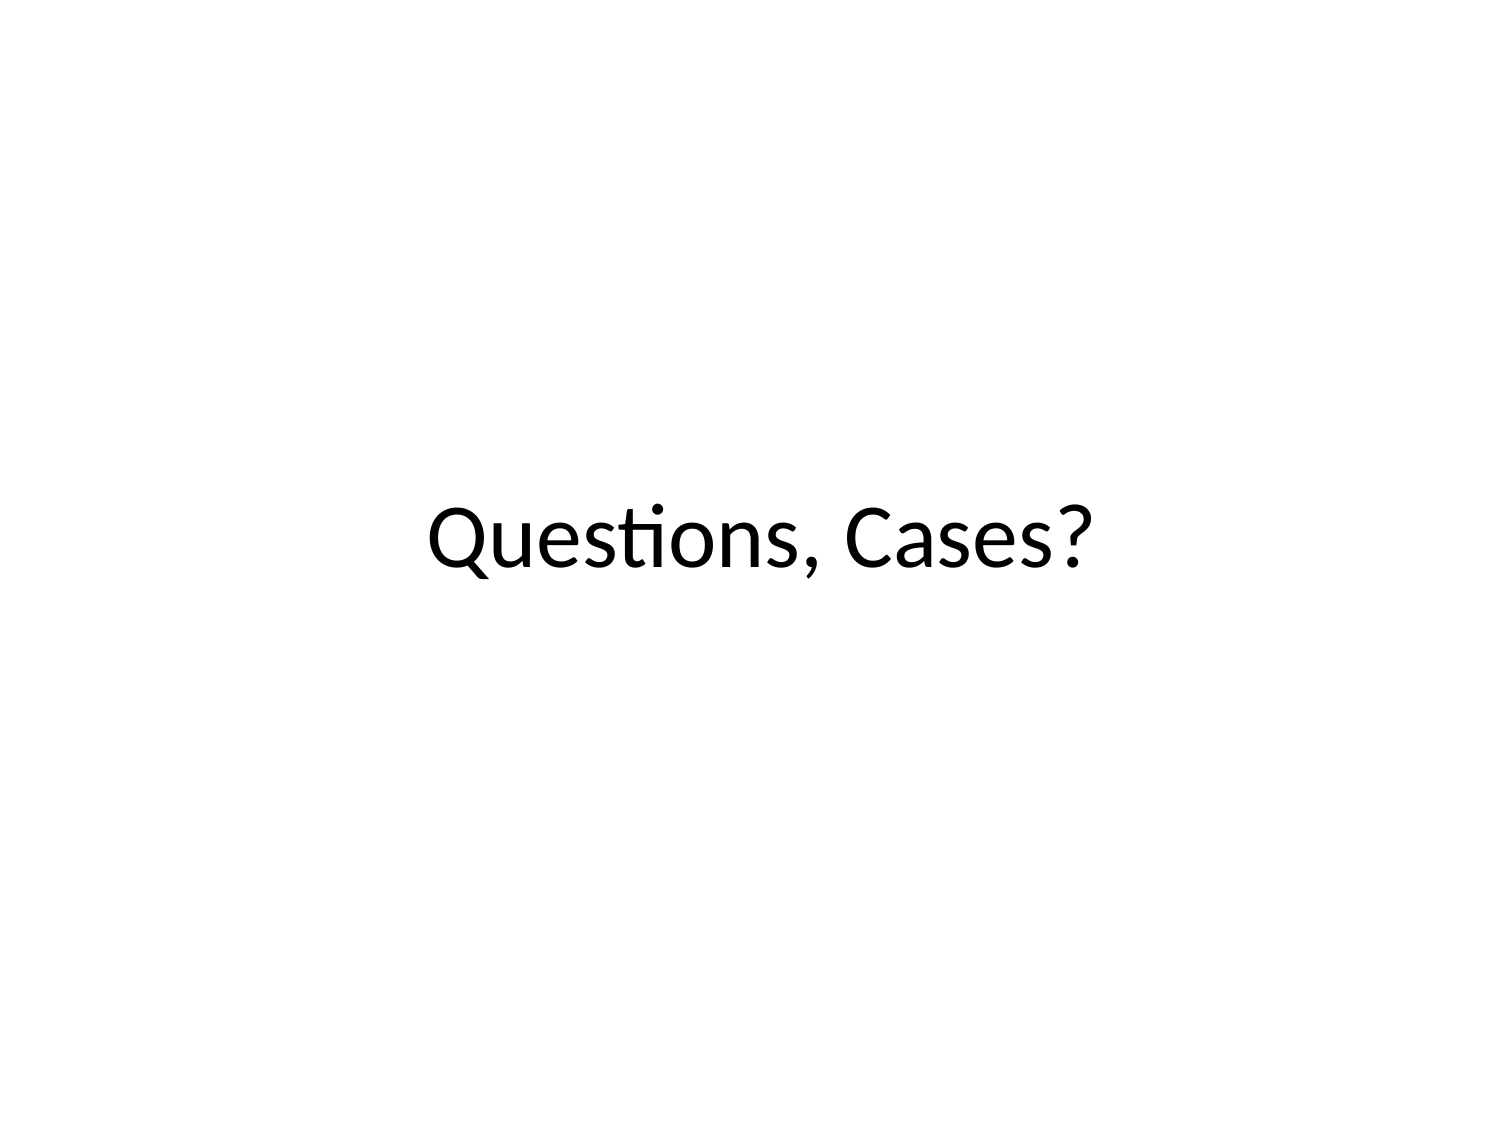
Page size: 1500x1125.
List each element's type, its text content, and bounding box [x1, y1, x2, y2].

title Questions, Cases? [87, 437, 1438, 625]
